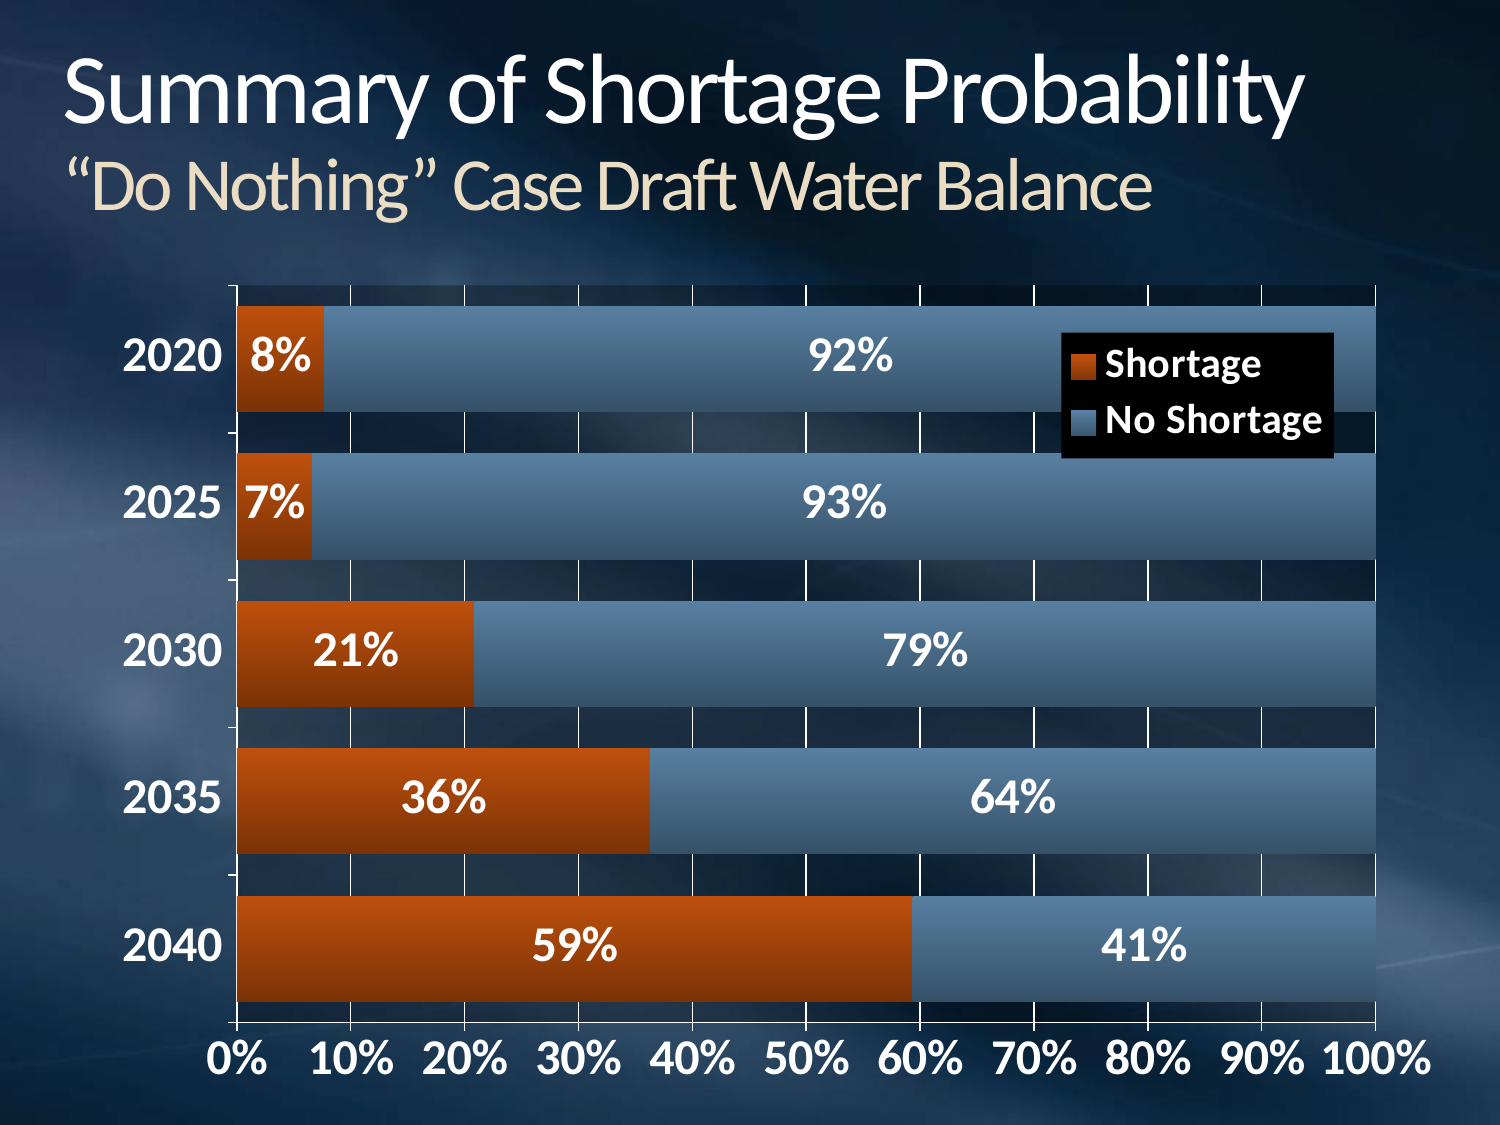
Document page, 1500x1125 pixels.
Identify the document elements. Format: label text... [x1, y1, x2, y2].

chart [62, 262, 1438, 1106]
title Summary of Shortage Probability “Do Nothing” Case Draft Water Balance [62, 37, 1438, 229]
picture [0, 0, 1500, 1125]
